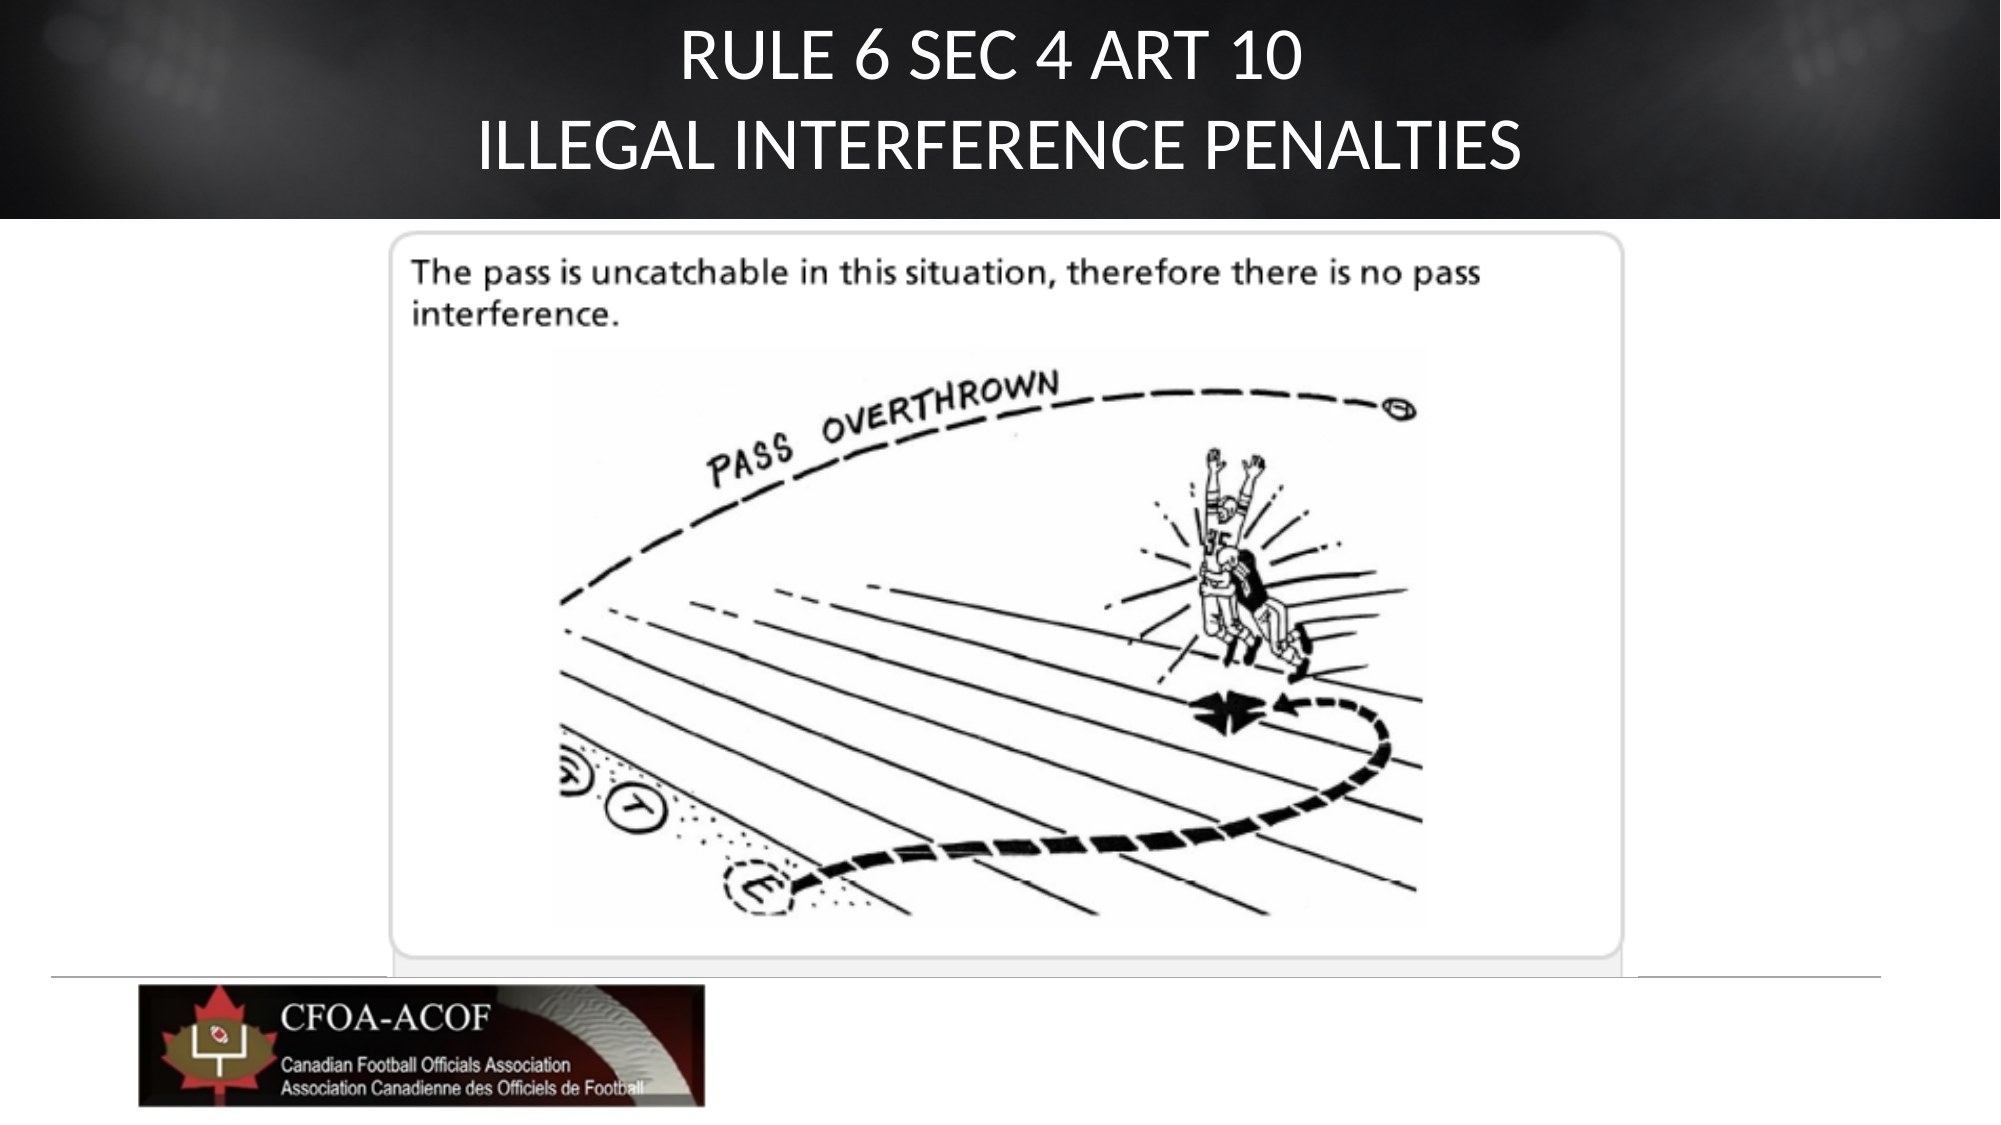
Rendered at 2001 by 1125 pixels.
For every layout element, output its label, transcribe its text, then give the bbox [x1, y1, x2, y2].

picture [387, 229, 1638, 977]
picture [137, 983, 707, 1109]
picture [0, 0, 2000, 219]
title Rule 6 Sec 4 Art 10 Illegal Interference Penalties [137, 59, 1863, 219]
